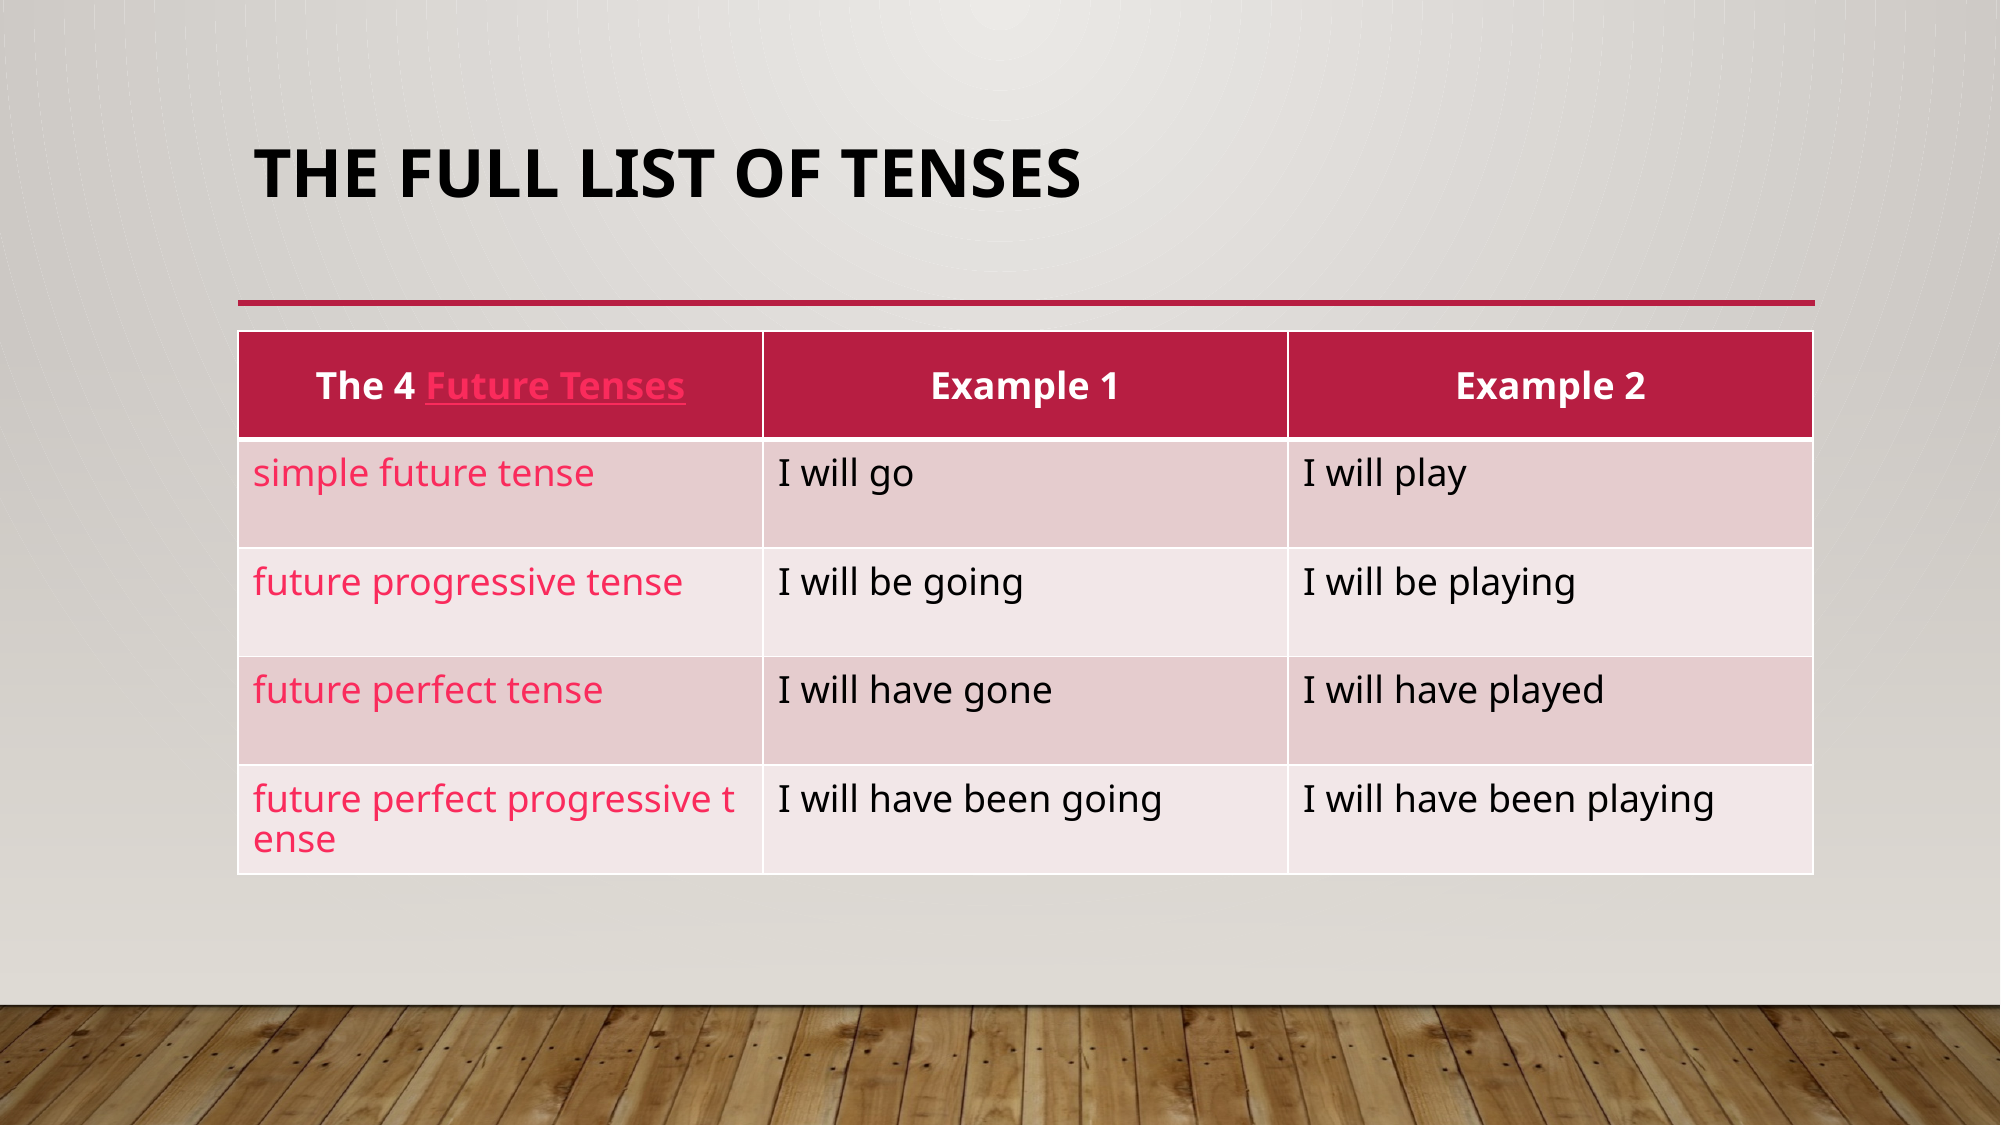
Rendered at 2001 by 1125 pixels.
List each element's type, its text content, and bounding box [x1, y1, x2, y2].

table_cell I will be playing [1289, 549, 1812, 656]
table_cell I will be going [764, 549, 1287, 656]
picture [0, 1005, 2000, 1125]
table_header The 4 Future Tenses [239, 332, 762, 437]
table_cell I will have played [1289, 657, 1812, 764]
table_header Example 2 [1289, 332, 1812, 437]
table_cell simple future tense [239, 442, 762, 547]
table_cell future perfect tense [239, 657, 762, 764]
table_header Example 1 [764, 332, 1287, 437]
table_cell I will play [1289, 442, 1812, 547]
title The Full List of Tenses [238, 131, 1814, 305]
table_cell I will have been playing [1289, 766, 1812, 873]
table_cell I will have been going [764, 766, 1287, 873]
table_cell future perfect progressive tense [239, 766, 762, 873]
table_cell I will have gone [764, 657, 1287, 764]
table_cell future progressive tense [239, 549, 762, 656]
table_cell I will go [764, 442, 1287, 547]
